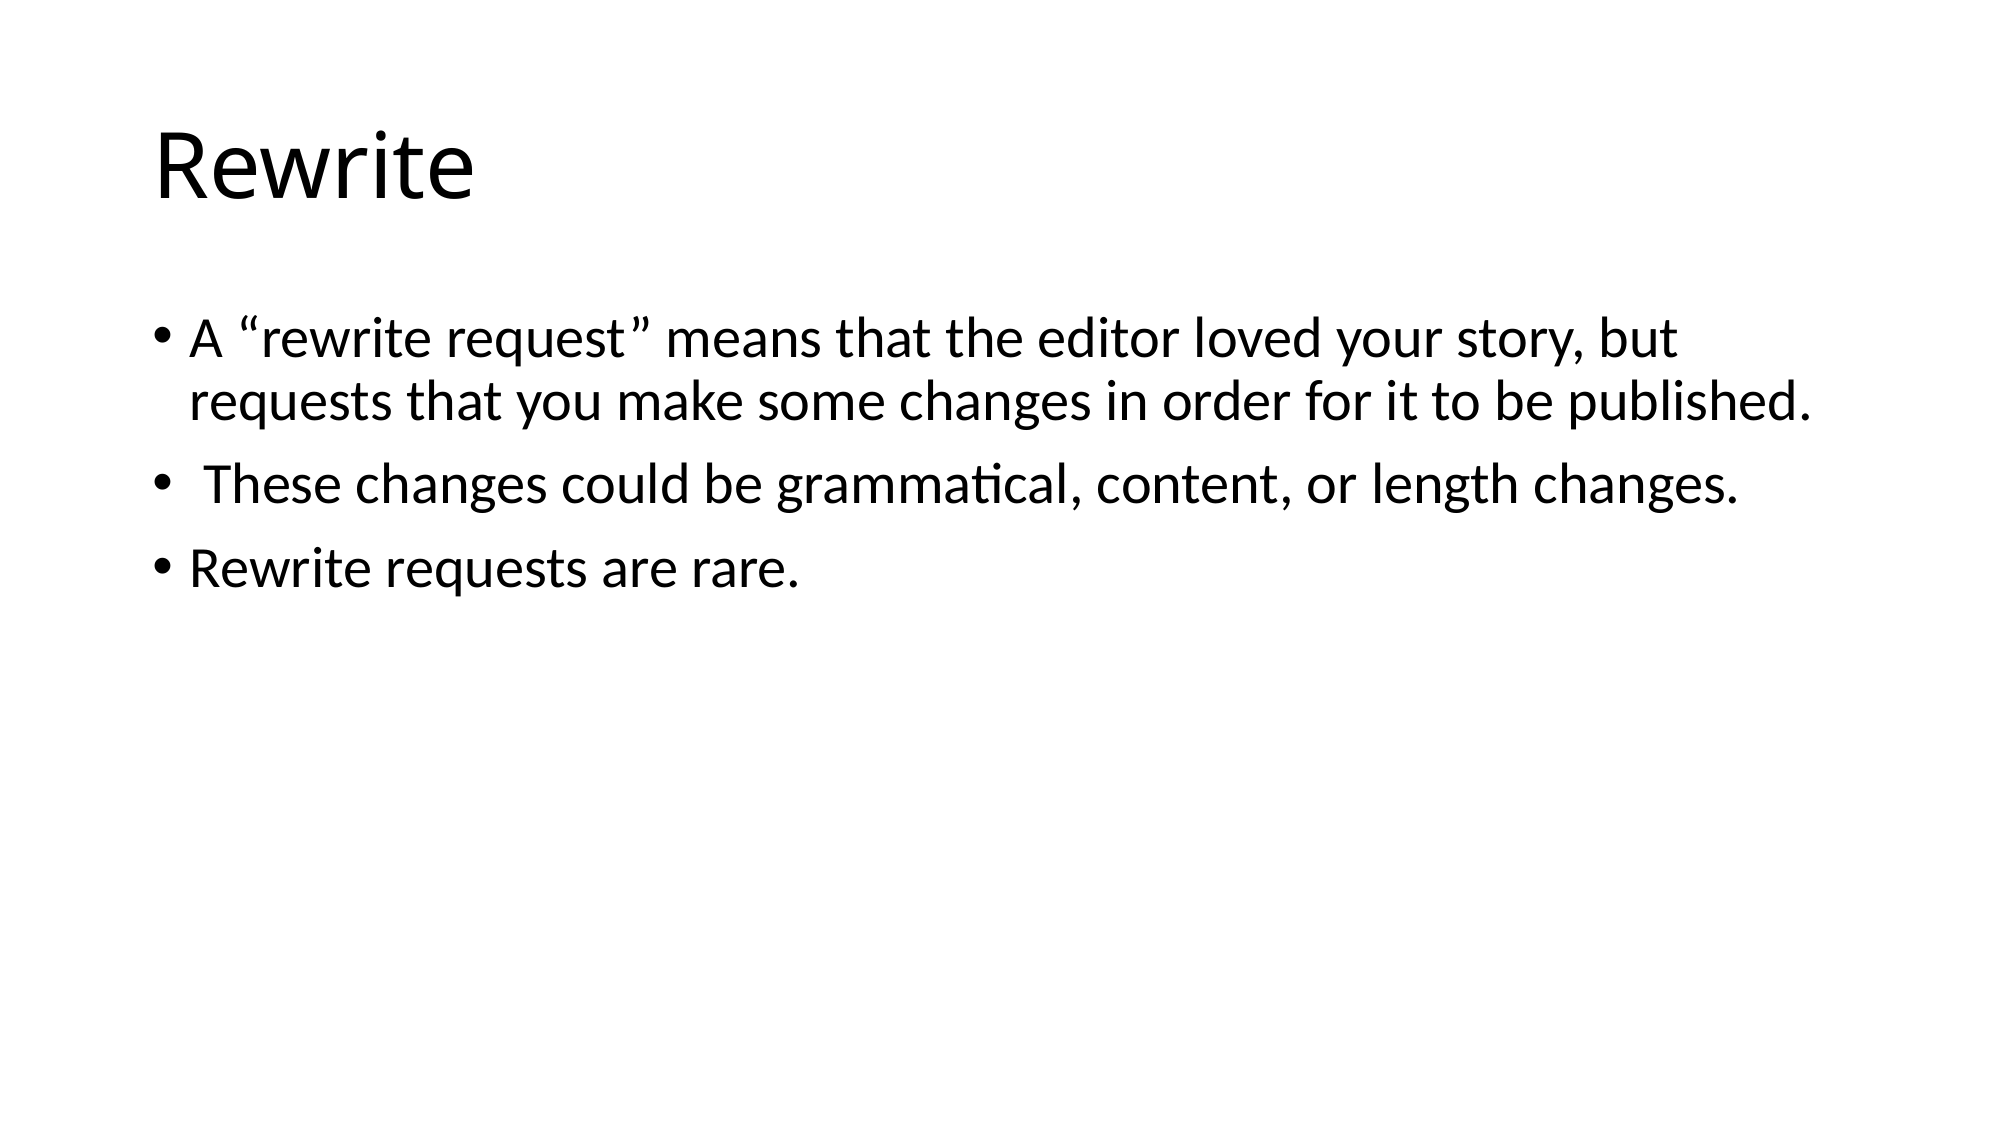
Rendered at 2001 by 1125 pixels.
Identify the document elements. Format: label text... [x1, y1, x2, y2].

list A “rewrite request” means that the editor loved your story, but requests that you make some changes in order for it to be published. These changes could be grammatical, content, or length changes. Rewrite requests are rare. [137, 299, 1863, 1014]
title Rewrite [137, 59, 1863, 278]
